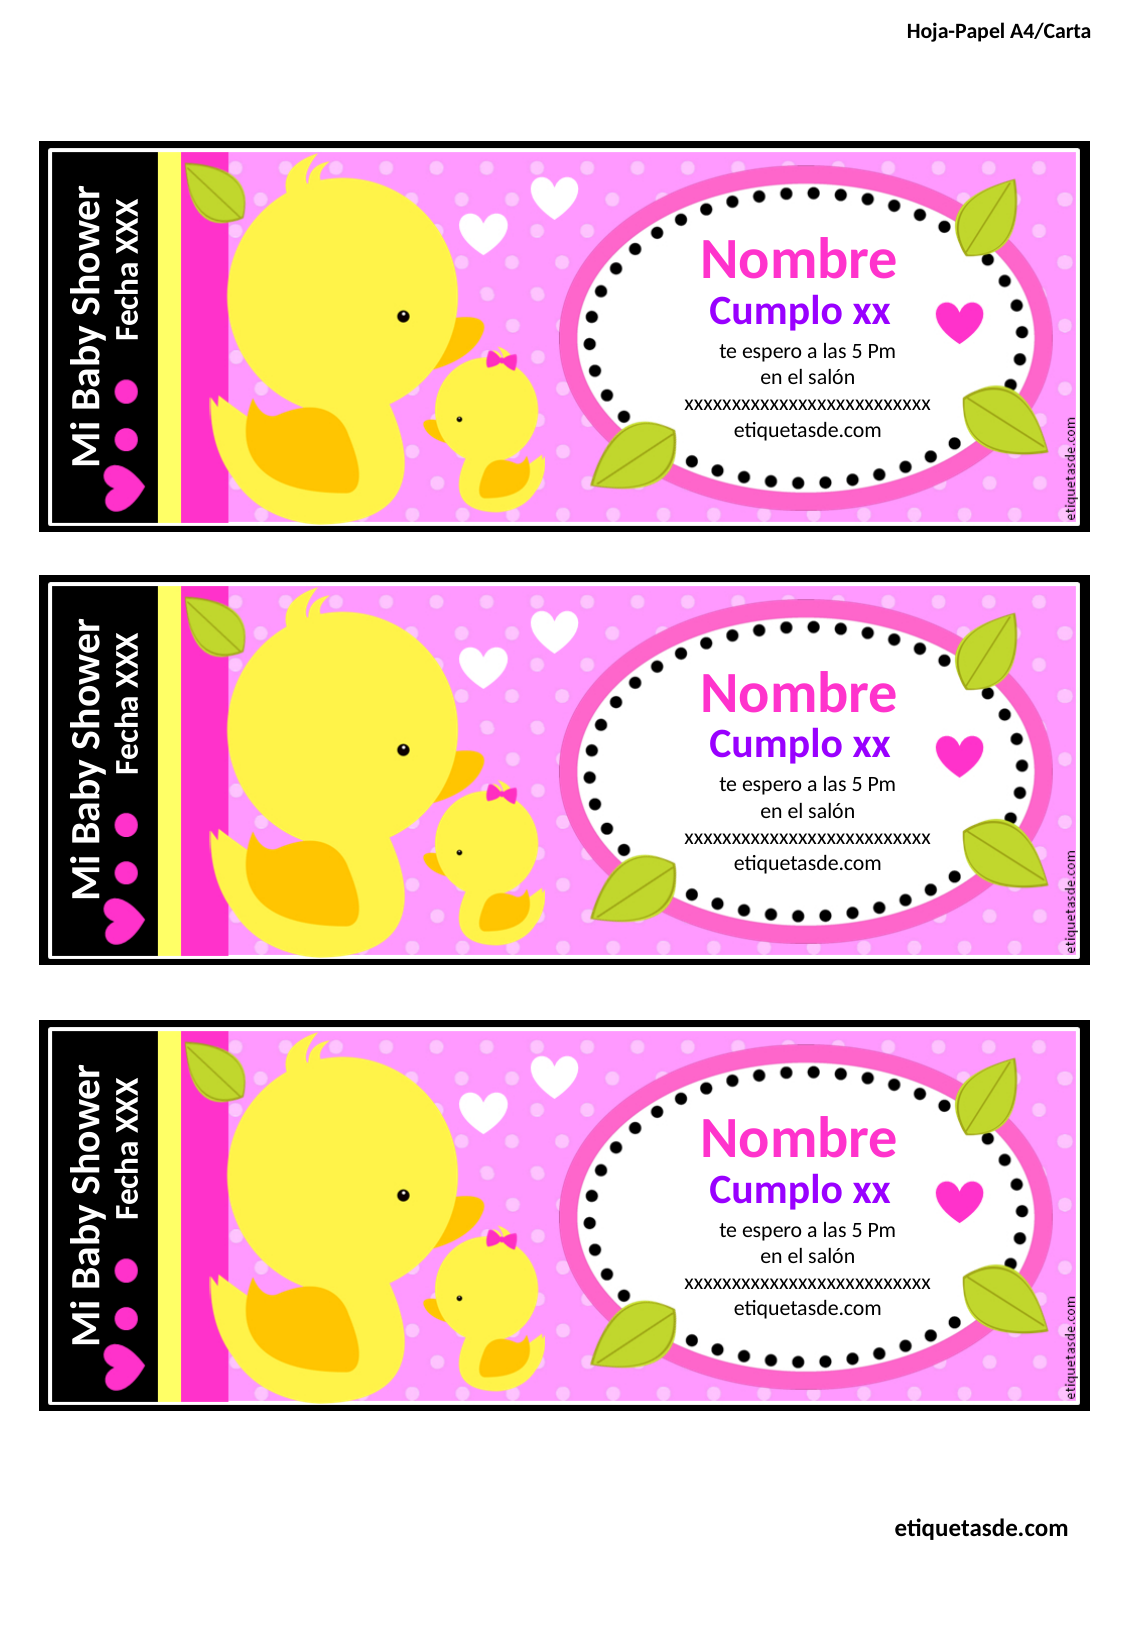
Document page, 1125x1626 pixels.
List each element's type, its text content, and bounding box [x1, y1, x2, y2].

text_box etiquetasde.com [879, 1503, 1084, 1549]
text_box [39, 1020, 1091, 1411]
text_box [39, 574, 1091, 966]
text_box Hoja-Papel A4/Carta [892, 9, 1107, 50]
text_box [39, 141, 1091, 532]
